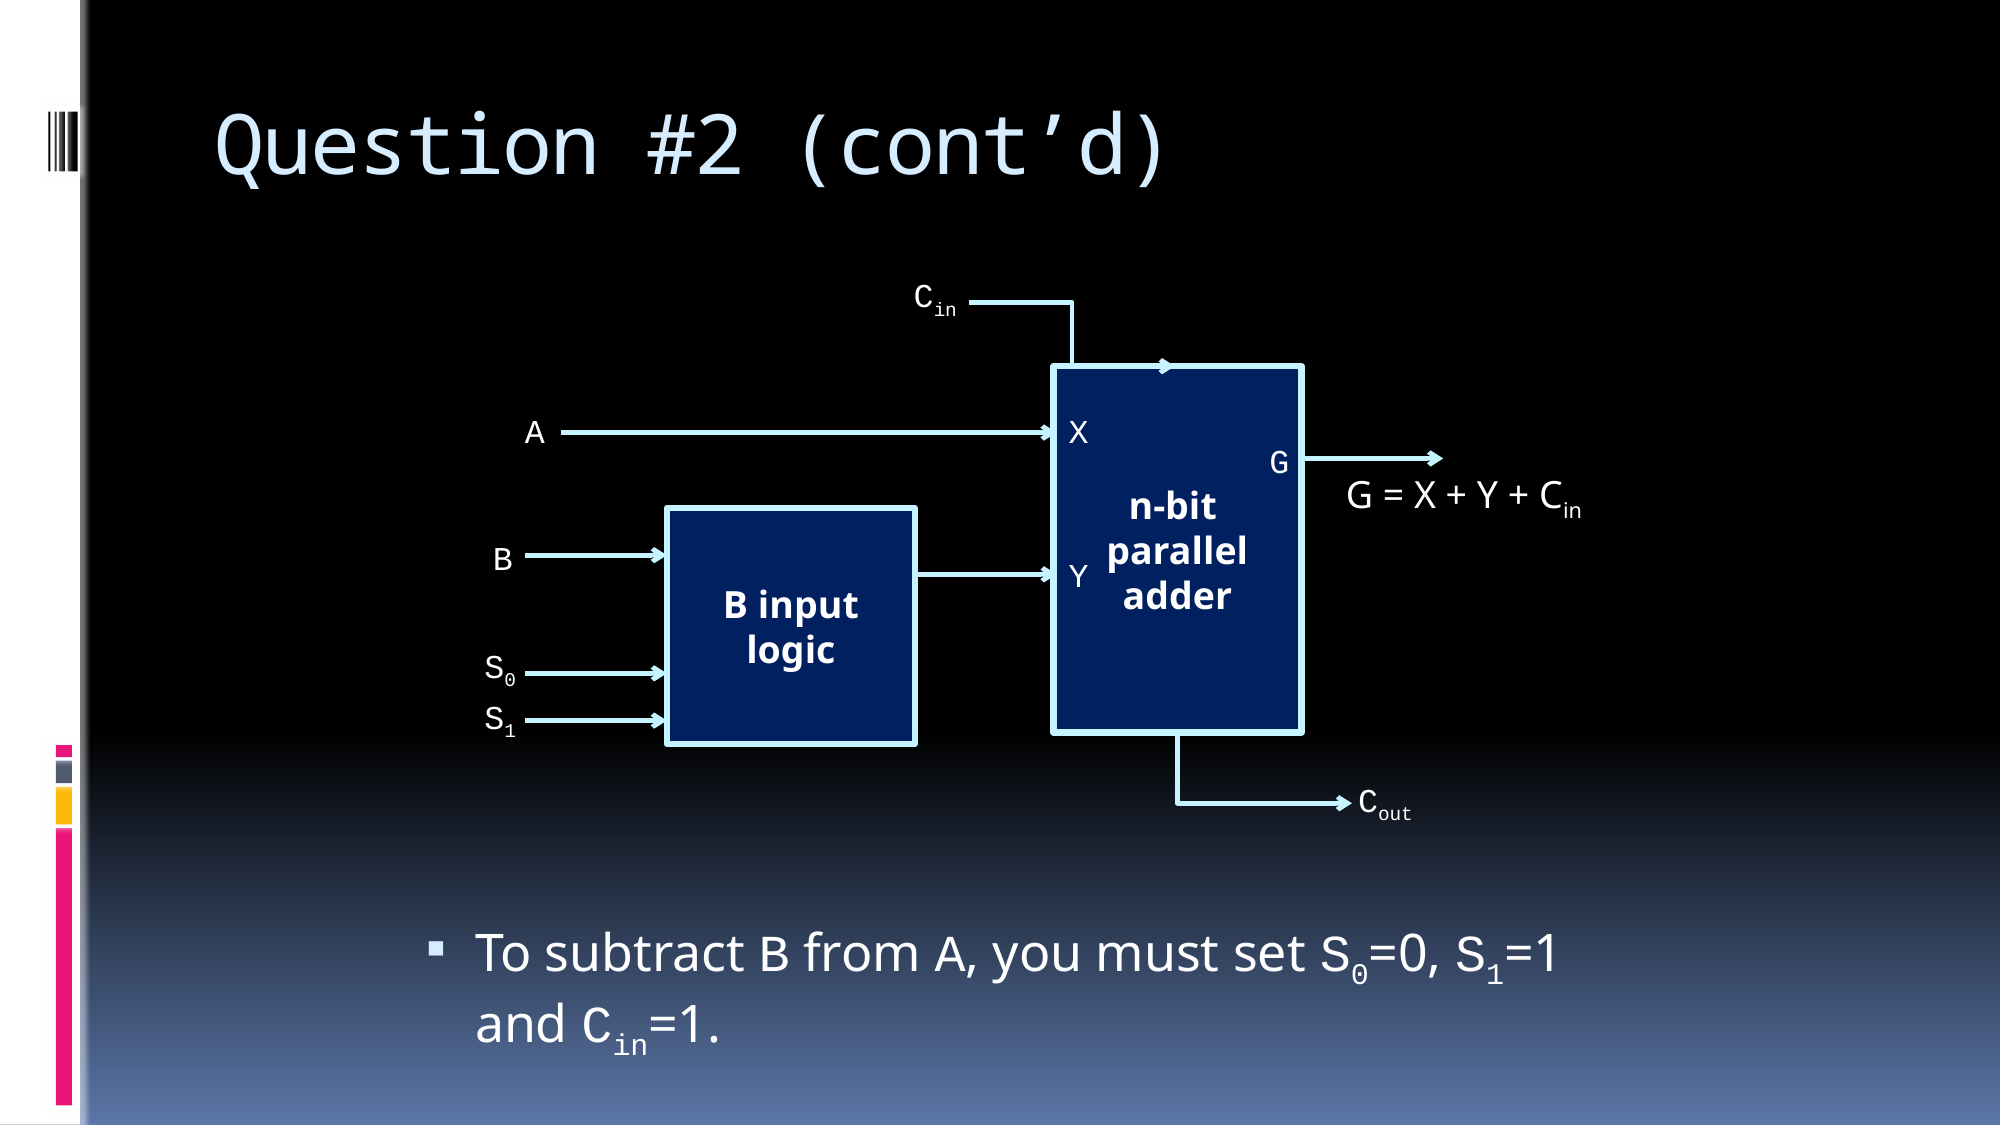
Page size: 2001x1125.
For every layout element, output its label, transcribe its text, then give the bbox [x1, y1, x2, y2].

list To subtract B from A, you must set S0=0, S1=1 and Cin=1. [399, 243, 1675, 1071]
title Question #2 (cont’d) [200, 83, 1900, 234]
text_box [467, 266, 1589, 828]
